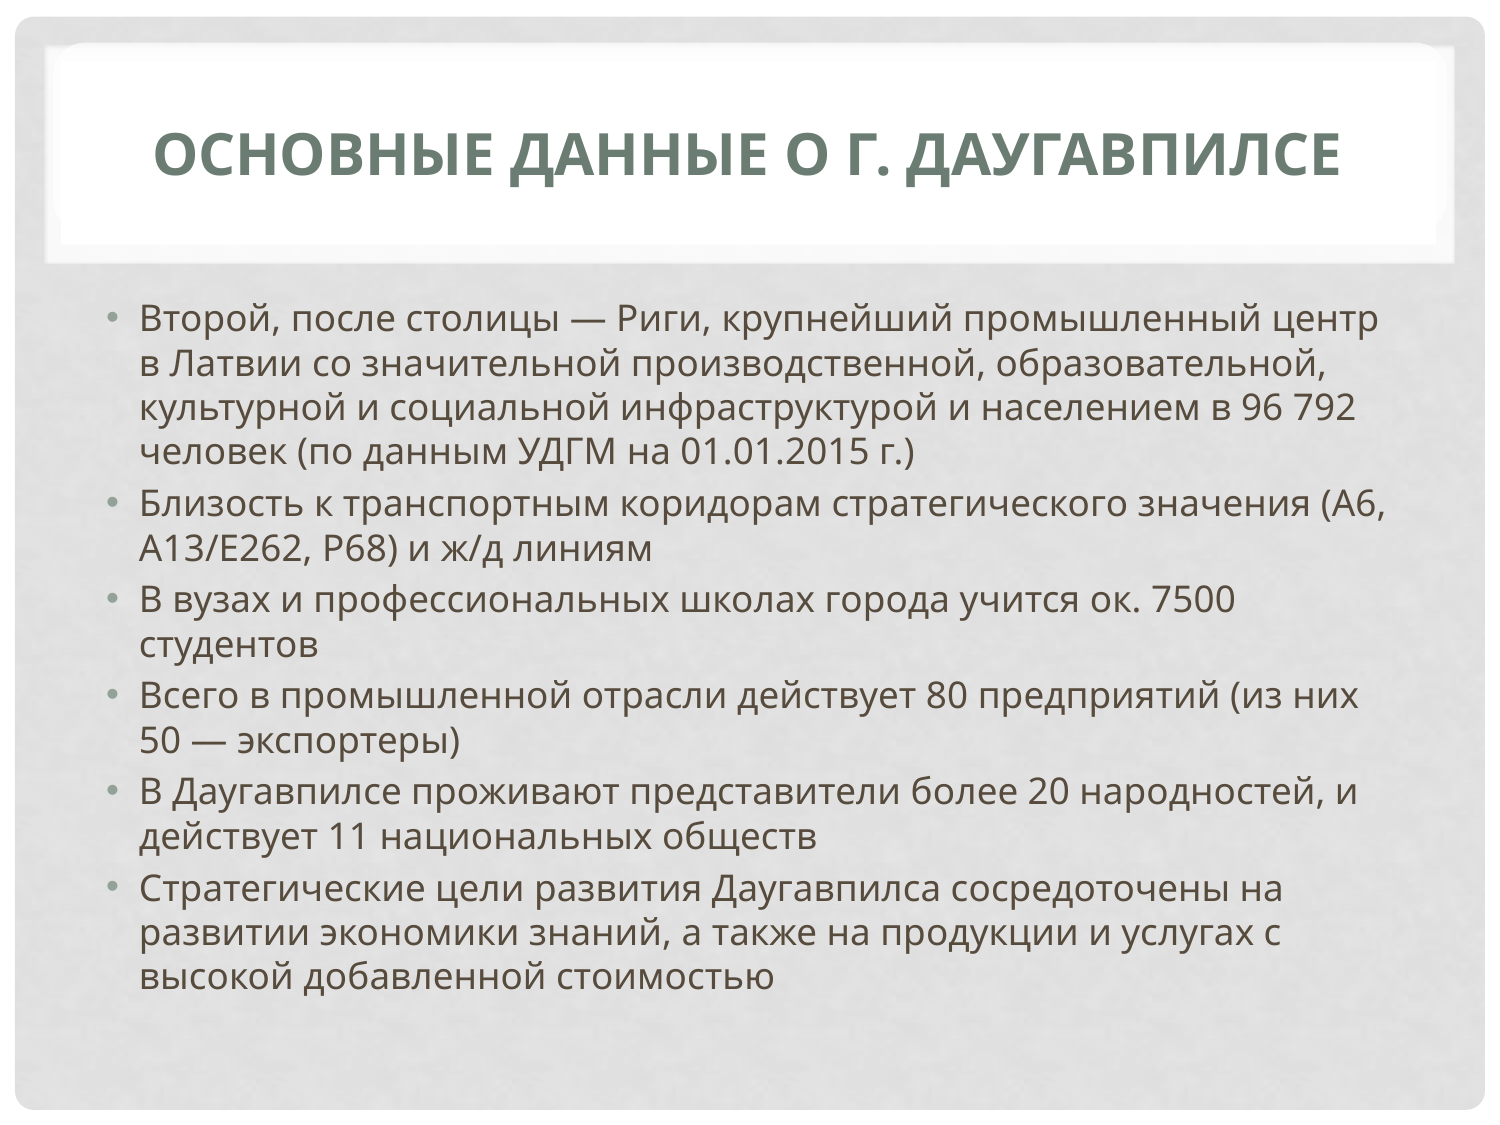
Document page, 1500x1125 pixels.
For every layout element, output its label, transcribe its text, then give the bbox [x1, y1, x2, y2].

title Основные данные о г. Даугавпилсе [69, 66, 1425, 238]
list Второй, после столицы — Риги, крупнейший промышленный центр в Латвии со значительной производственной, образовательной, культурной и социальной инфраструктурой и населением в 96 792 человек (по данным УДГМ на 01.01.2015 г.) Близость к транспортным коридорам стратегического значения (A6, A13/E262, P68) и ж/д линиям В вузах и профессиональных школах города учится ок. 7500 студентов Всего в промышленной отрасли действует 80 предприятий (из них 50 — экспортеры) В Даугавпилсе проживают представители более 20 народностей, и действует 11 национальных обществ Стратегические цели развития Даугавпилса сосредоточены на развитии экономики знаний, а также на продукции и услугах с высокой добавленной стоимостью [75, 287, 1425, 1005]
